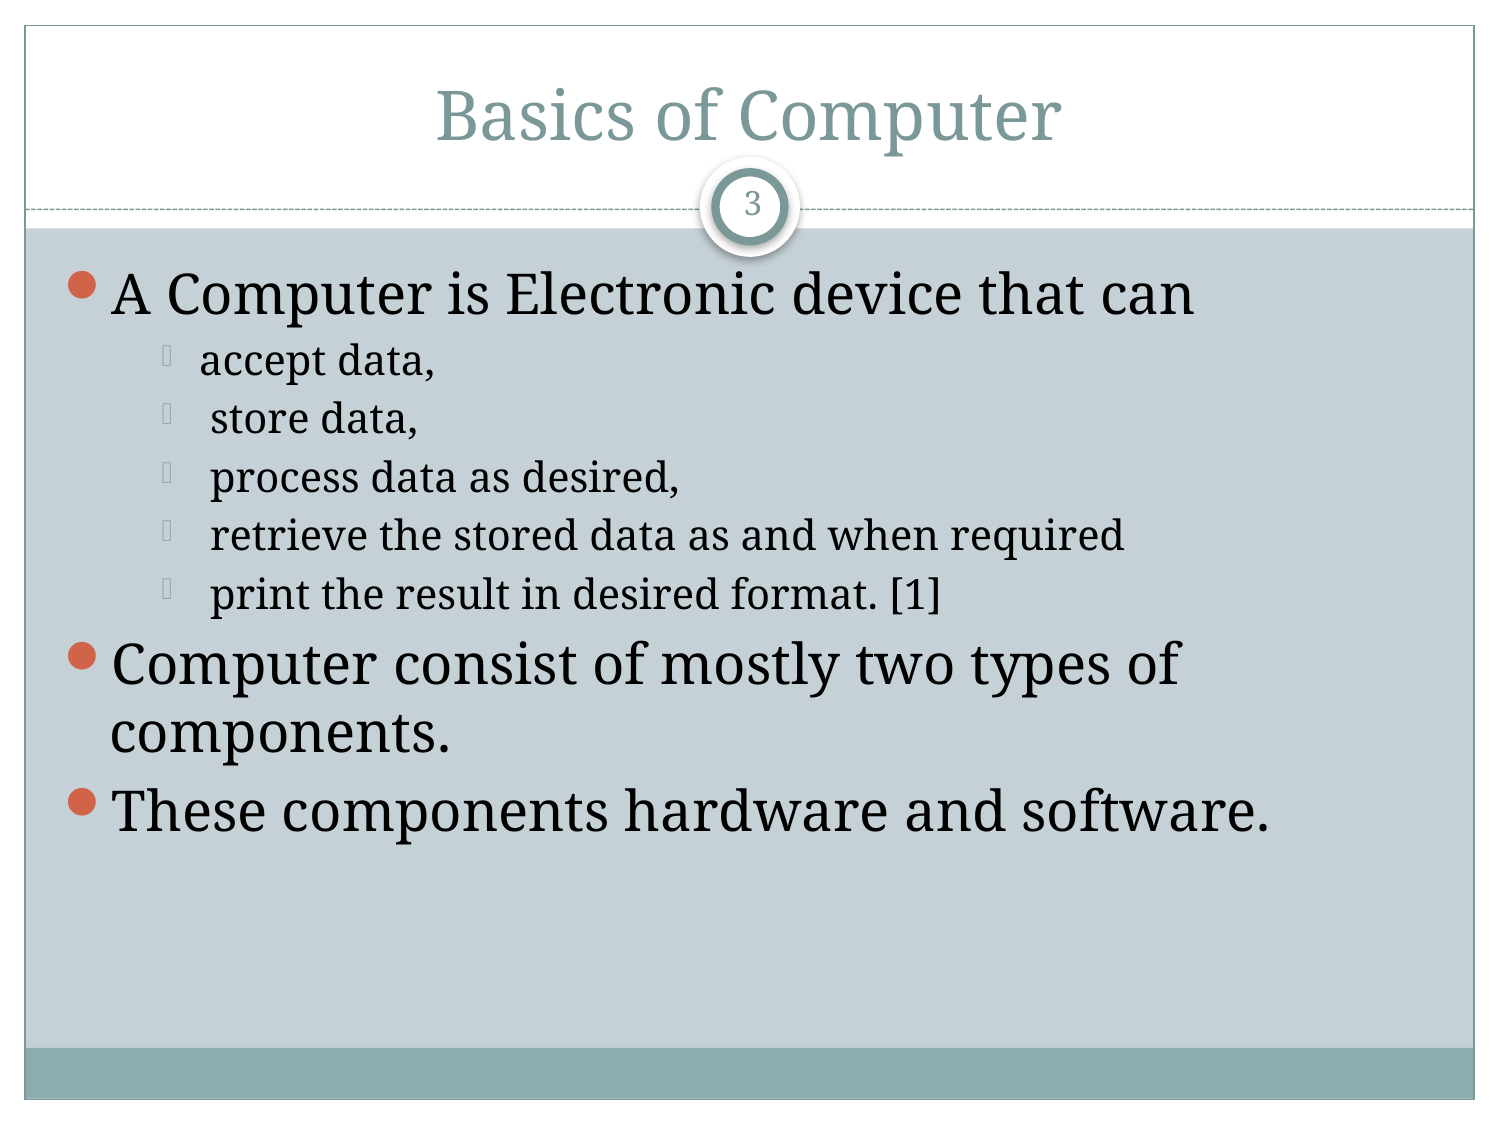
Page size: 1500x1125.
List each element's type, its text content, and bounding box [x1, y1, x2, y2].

slide_number 3 [715, 168, 791, 241]
list A Computer is Electronic device that can accept data, store data, process data as desired, retrieve the stored data as and when required print the result in desired format. [1] Computer consist of mostly two types of components. These components hardware and software. [49, 250, 1463, 1001]
title Basics of Computer [49, 37, 1450, 162]
